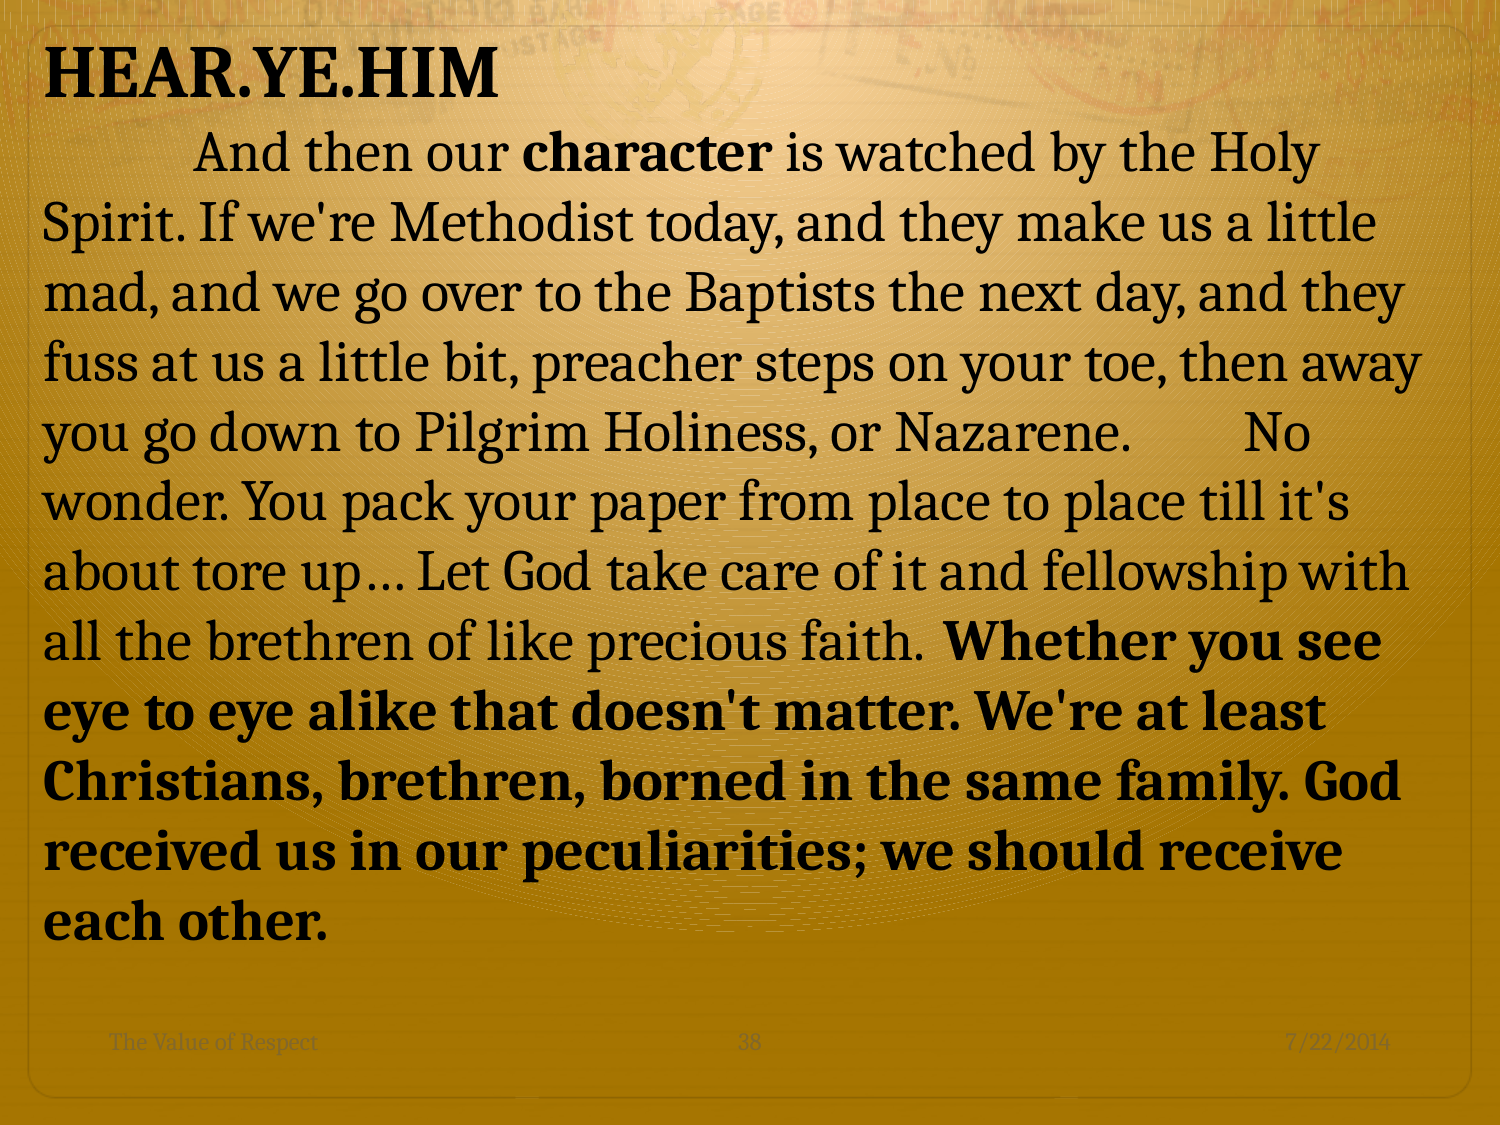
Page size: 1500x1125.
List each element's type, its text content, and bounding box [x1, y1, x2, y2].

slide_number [881, 1010, 1407, 1071]
footer The Value of Respect [93, 1010, 619, 1071]
slide_number 38 [663, 1010, 837, 1071]
text_box HEAR.YE.HIM And then our character is watched by the Holy Spirit. If we're Methodist today, and they make us a little mad, and we go over to the Baptists the next day, and they fuss at us a little bit, preacher steps on your toe, then away you go down to Pilgrim Holiness, or Nazarene. No wonder. You pack your paper from place to place till it's about tore up… Let God take care of it and fellowship with all the brethren of like precious faith. Whether you see eye to eye alike that doesn't matter. We're at least Christians, brethren, borned in the same family. God received us in our peculiarities; we should receive each other. [28, 15, 1477, 960]
picture [0, 0, 1500, 1125]
